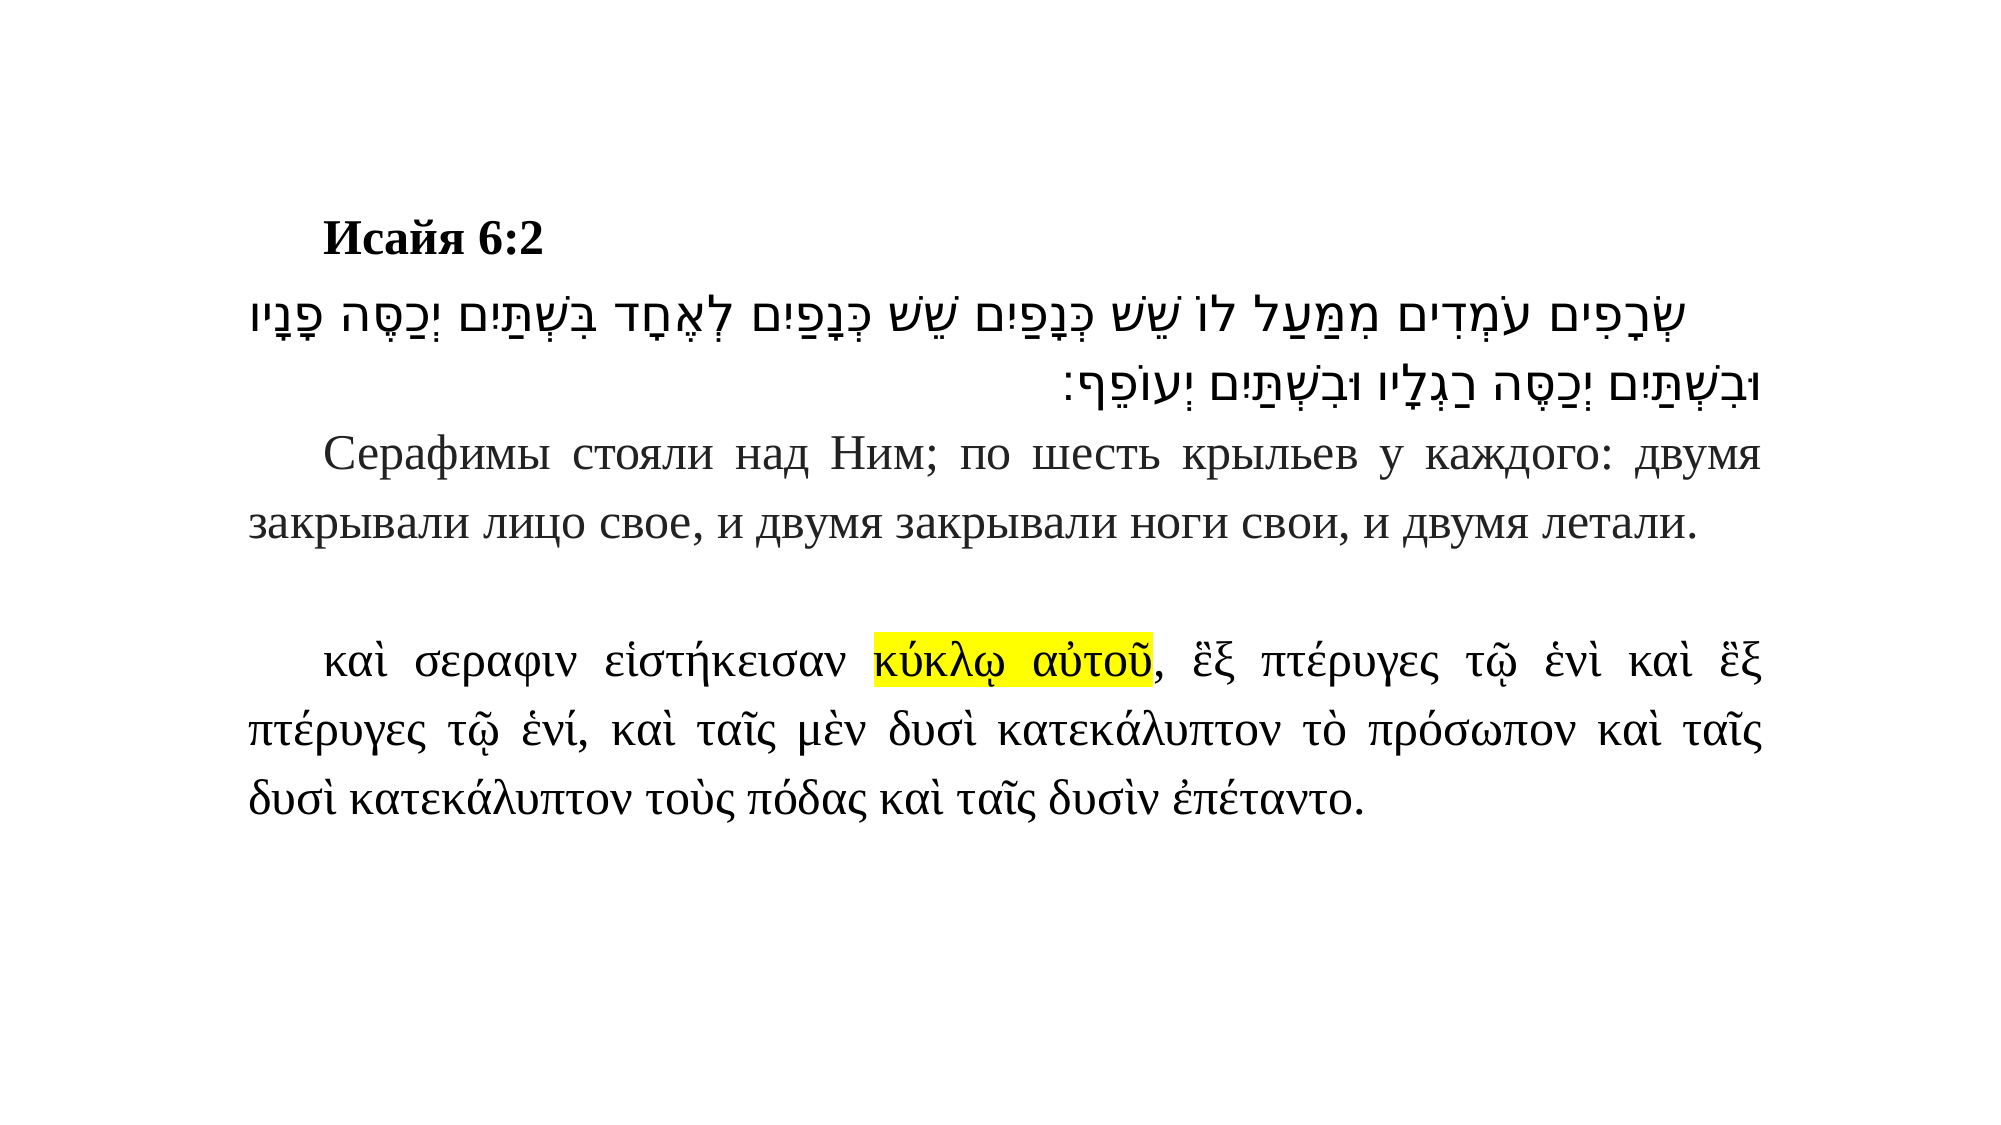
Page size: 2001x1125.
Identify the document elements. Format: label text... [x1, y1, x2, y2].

text_box Исайя 6:2 שְׂרָפִים עֹמְדִים מִמַּעַל לוֹ שֵׁשׁ כְּנָפַיִם שֵׁשׁ כְּנָפַיִם לְאֶחָד בִּשְׁתַּיִם יְכַסֶּה פָנָיו וּבִשְׁתַּיִם יְכַסֶּה רַגְלָיו וּבִשְׁתַּיִם יְעוֹפֵף׃ Серафимы стояли над Ним; по шесть крыльев у каждого: двумя закрывали лицо свое, и двумя закрывали ноги свои, и двумя летали. καὶ σεραφιν εἱστήκεισαν κύκλῳ αὐτοῦ, ἓξ πτέρυγες τῷ ἑνὶ καὶ ἓξ πτέρυγες τῷ ἑνί, καὶ ταῖς μὲν δυσὶ κατεκάλυπτον τὸ πρόσωπον καὶ ταῖς δυσὶ κατεκάλυπτον τοὺς πόδας καὶ ταῖς δυσὶν ἐπέταντο. [233, 187, 1778, 832]
